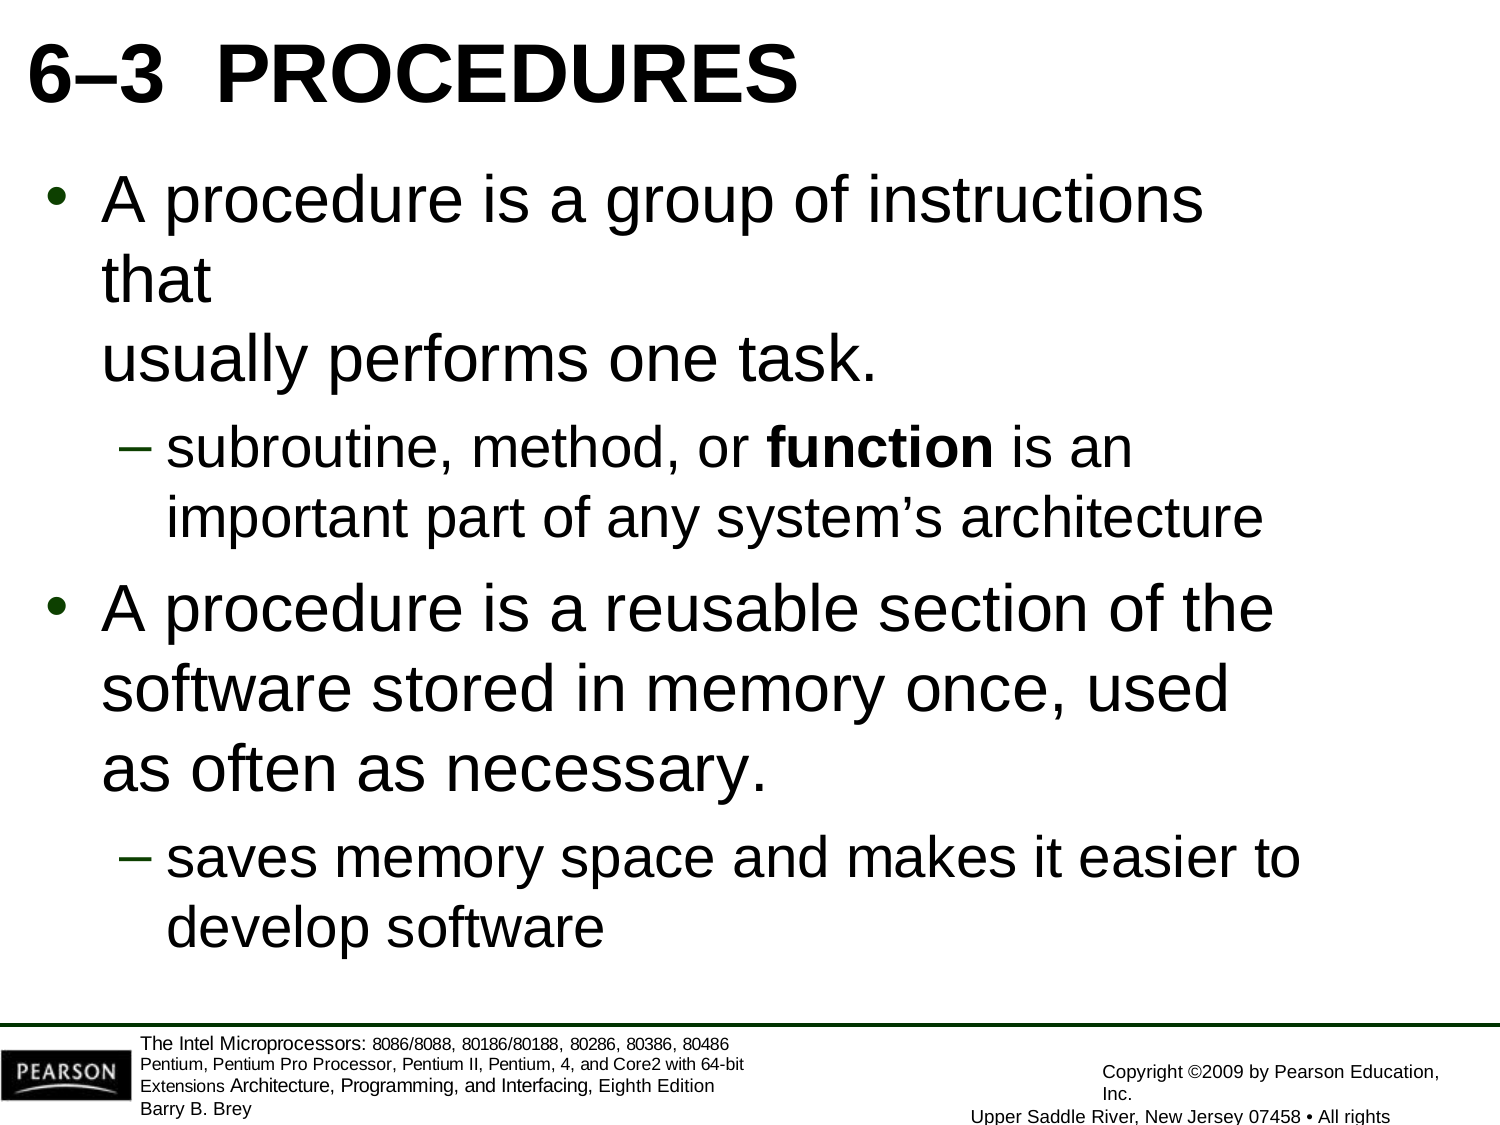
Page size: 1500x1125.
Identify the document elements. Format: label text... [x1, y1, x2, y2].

footer Copyright ©2009 by Pearson Education, Inc. Upper Saddle River, New Jersey 07458 • All rights reserved. [968, 1059, 1475, 1107]
text_box 6–3 PROCEDURES [25, 20, 802, 120]
slide_number The Intel Microprocessors: 8086/8088, 80186/80188, 80286, 80386, 80486 Pentium, Pentium Pro Processor, Pentium II, Pentium, 4, and Core2 with 64-bit Extensions Architecture, Programming, and Interfacing, Eighth Edition Barry B. Brey [137, 1032, 796, 1122]
picture [0, 1049, 133, 1102]
text_box A procedure is a group of instructions that usually performs one task. subroutine, method, or function is an important part of any system’s architecture A procedure is a reusable section of the software stored in memory once, used as often as necessary. saves memory space and makes it easier to develop software [42, 155, 1332, 880]
